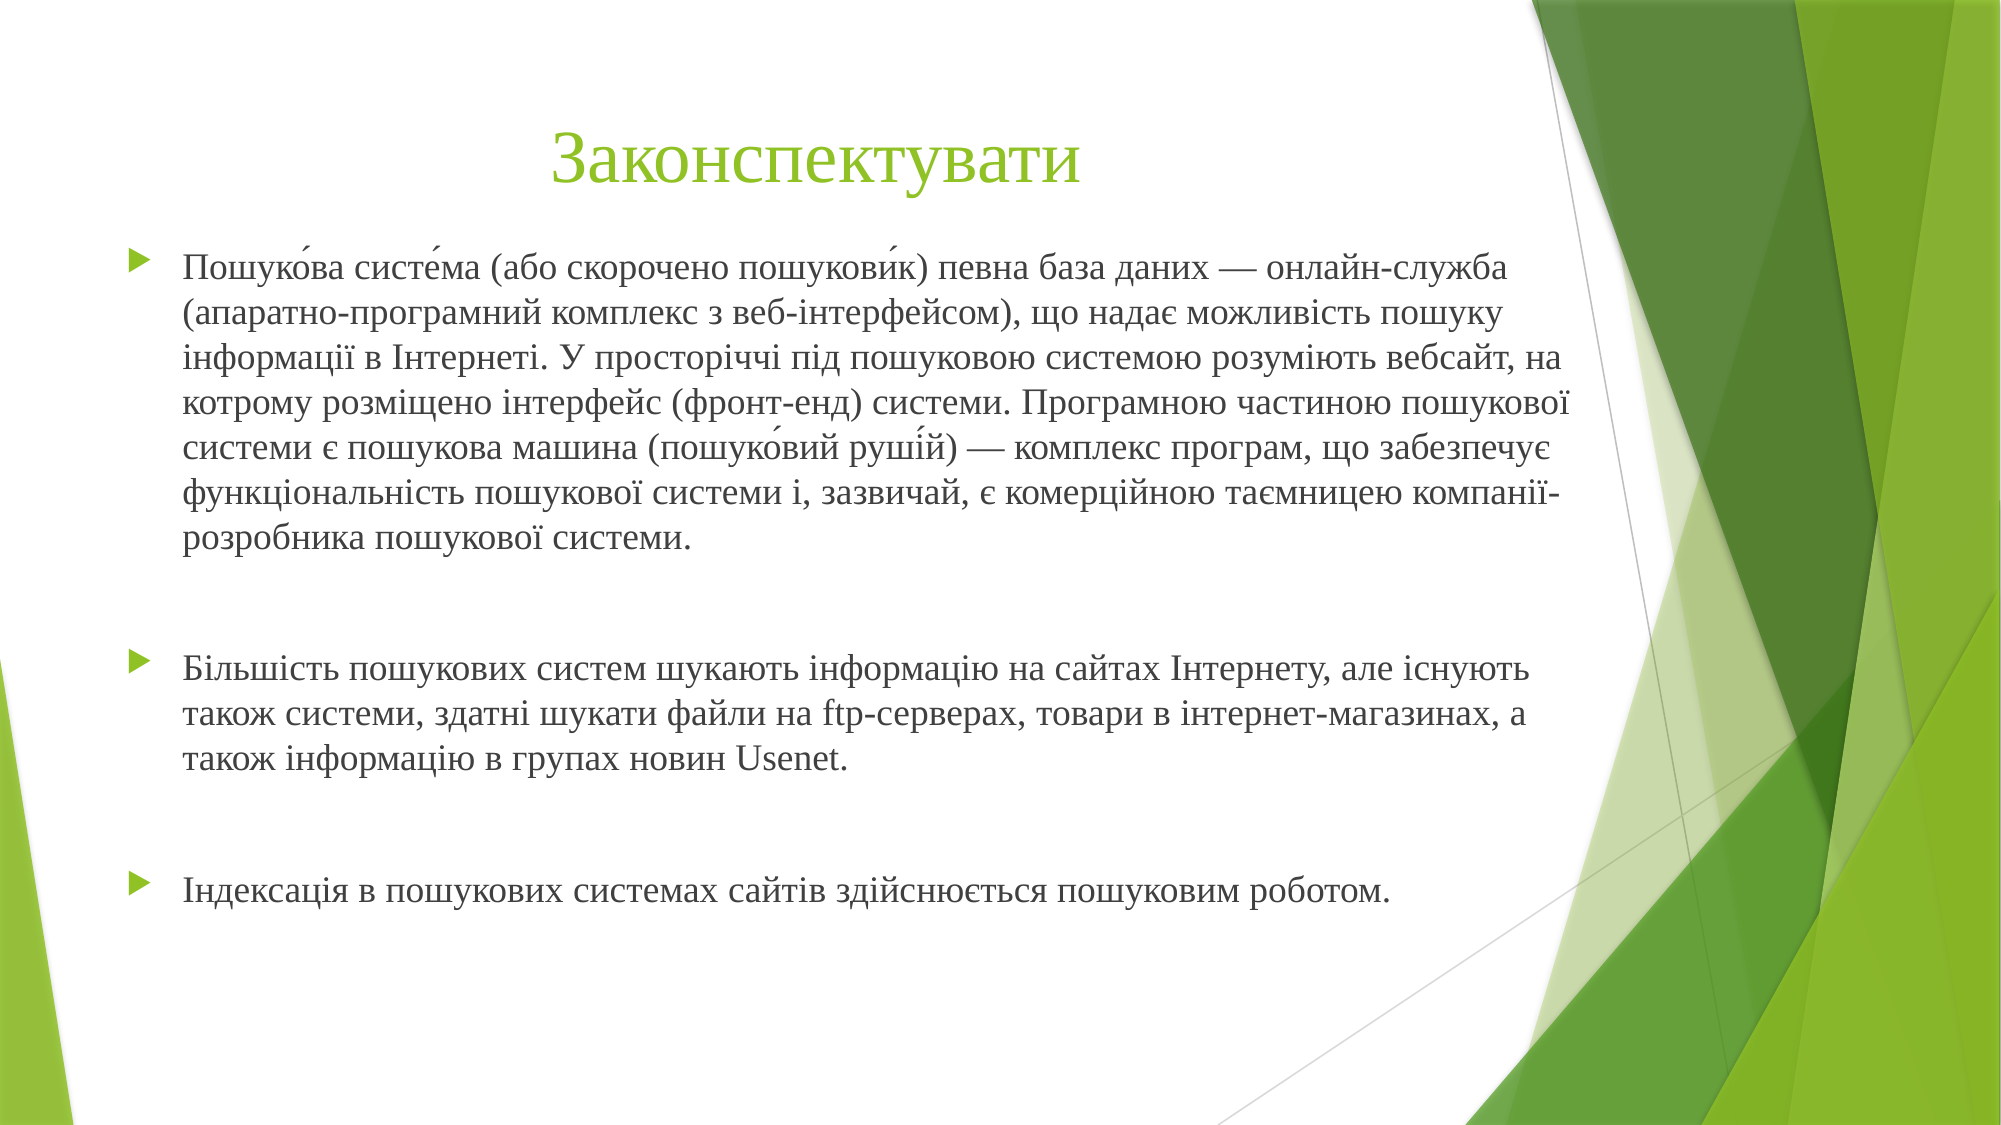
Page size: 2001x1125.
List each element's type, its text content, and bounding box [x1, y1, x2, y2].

title Законспектувати [111, 99, 1522, 234]
list Пошуко́ва систе́ма (або скорочено пошукови́к) певна база даних — онлайн-служба (апаратно-програмний комплекс з веб-інтерфейсом), що надає можливість пошуку інформації в Інтернеті. У просторіччі під пошуковою системою розуміють вебсайт, на котрому розміщено інтерфейс (фронт-енд) системи. Програмною частиною пошукової системи є пошукова машина (пошуко́вий руші́й) — комплекс програм, що забезпечує функціональність пошукової системи і, зазвичай, є комерційною таємницею компанії-розробника пошукової системи. Більшість пошукових систем шукають інформацію на сайтах Інтернету, але існують також системи, здатні шукати файли на ftp-серверах, товари в інтернет-магазинах, а також інформацію в групах новин Usenet. Індексація в пошукових системах сайтів здійснюється пошуковим роботом. [111, 234, 1646, 1053]
